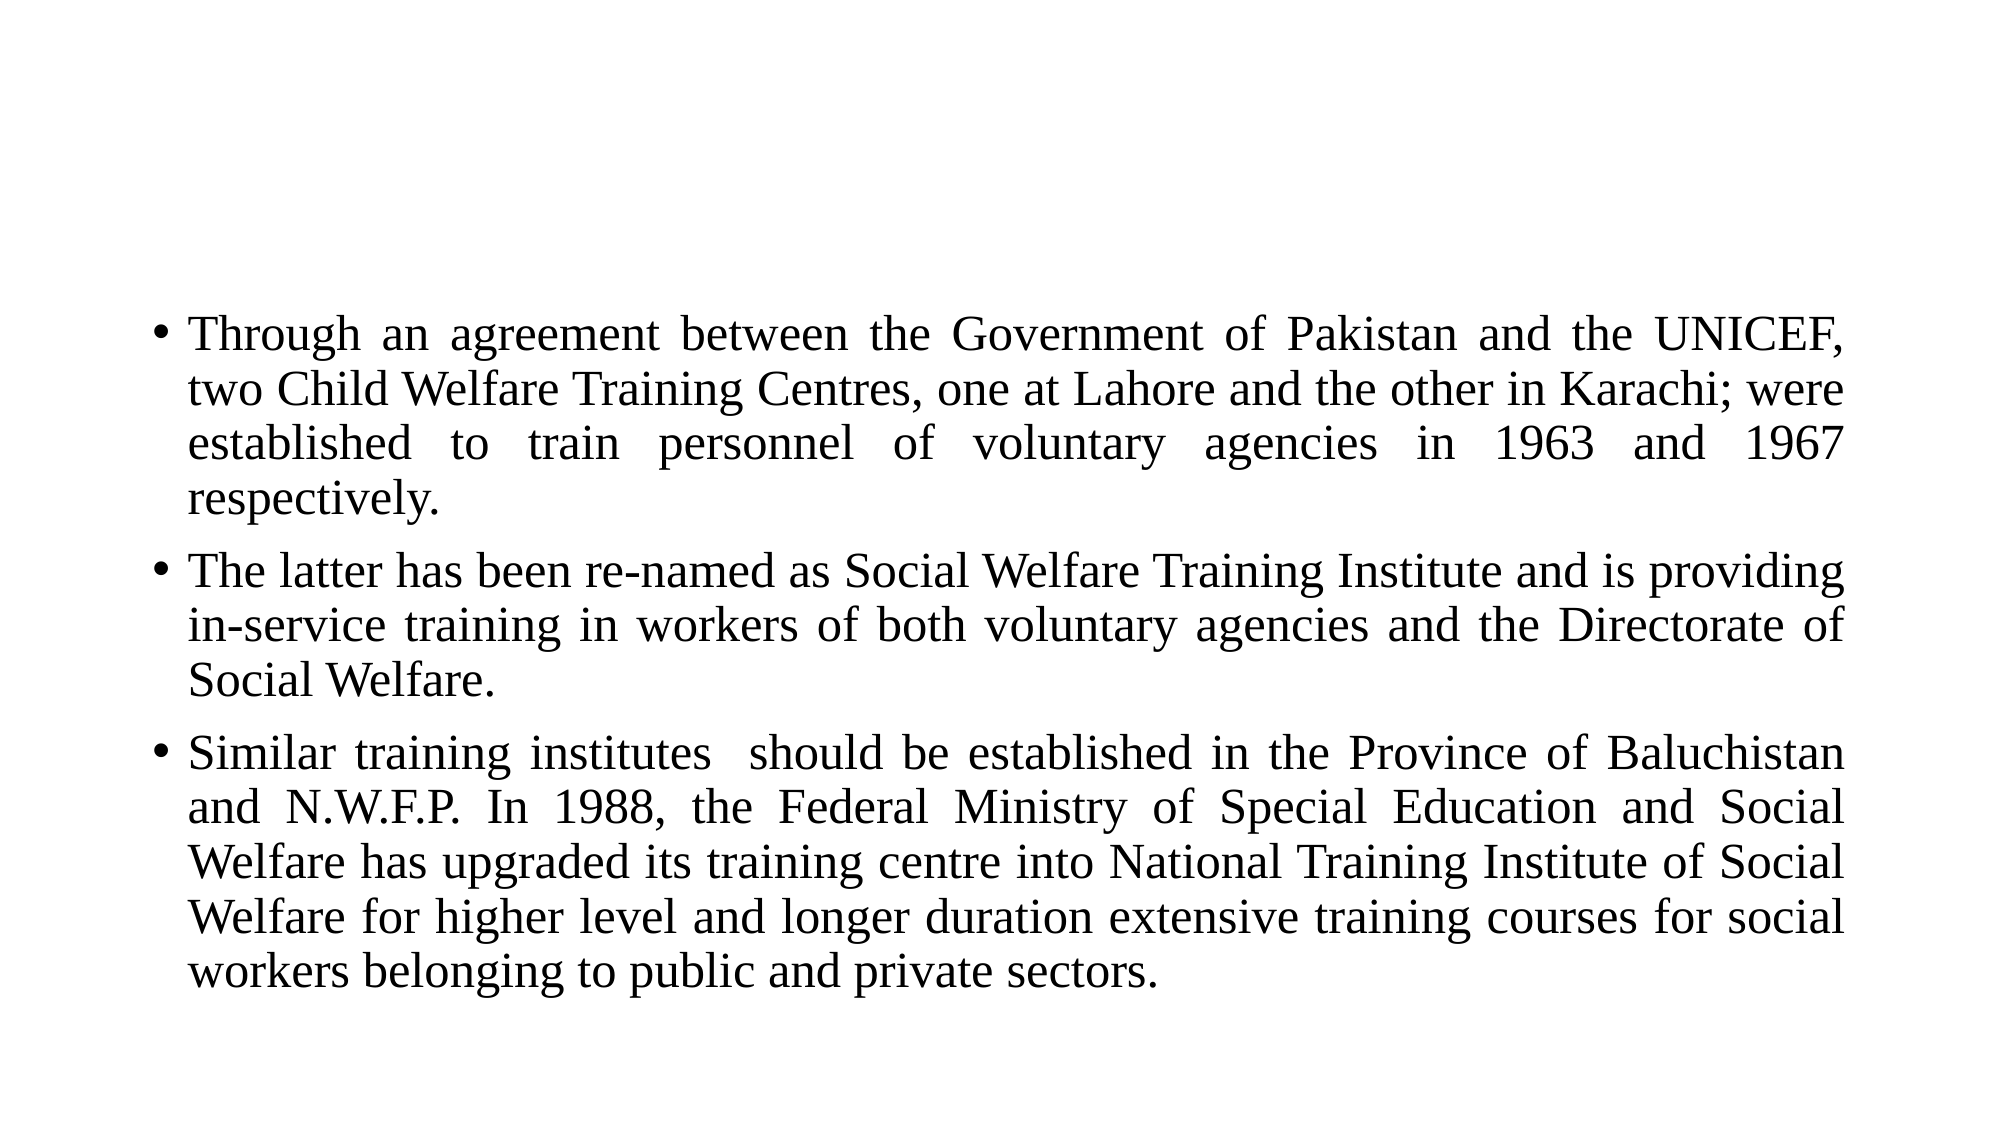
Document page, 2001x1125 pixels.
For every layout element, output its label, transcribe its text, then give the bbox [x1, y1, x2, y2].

list Through an agreement between the Government of Pakistan and the UNICEF, two Child Welfare Training Centres, one at Lahore and the other in Karachi; were established to train personnel of voluntary agencies in 1963 and 1967 respectively. The latter has been re-named as Social Welfare Training Institute and is providing in-service training in workers of both voluntary agencies and the Directorate of Social Welfare. Similar training institutes should be established in the Province of Baluchistan and N.W.F.P. In 1988, the Federal Ministry of Special Education and Social Welfare has upgraded its training centre into National Training Institute of Social Welfare for higher level and longer duration extensive training courses for social workers belonging to public and private sectors. [137, 299, 1863, 1014]
